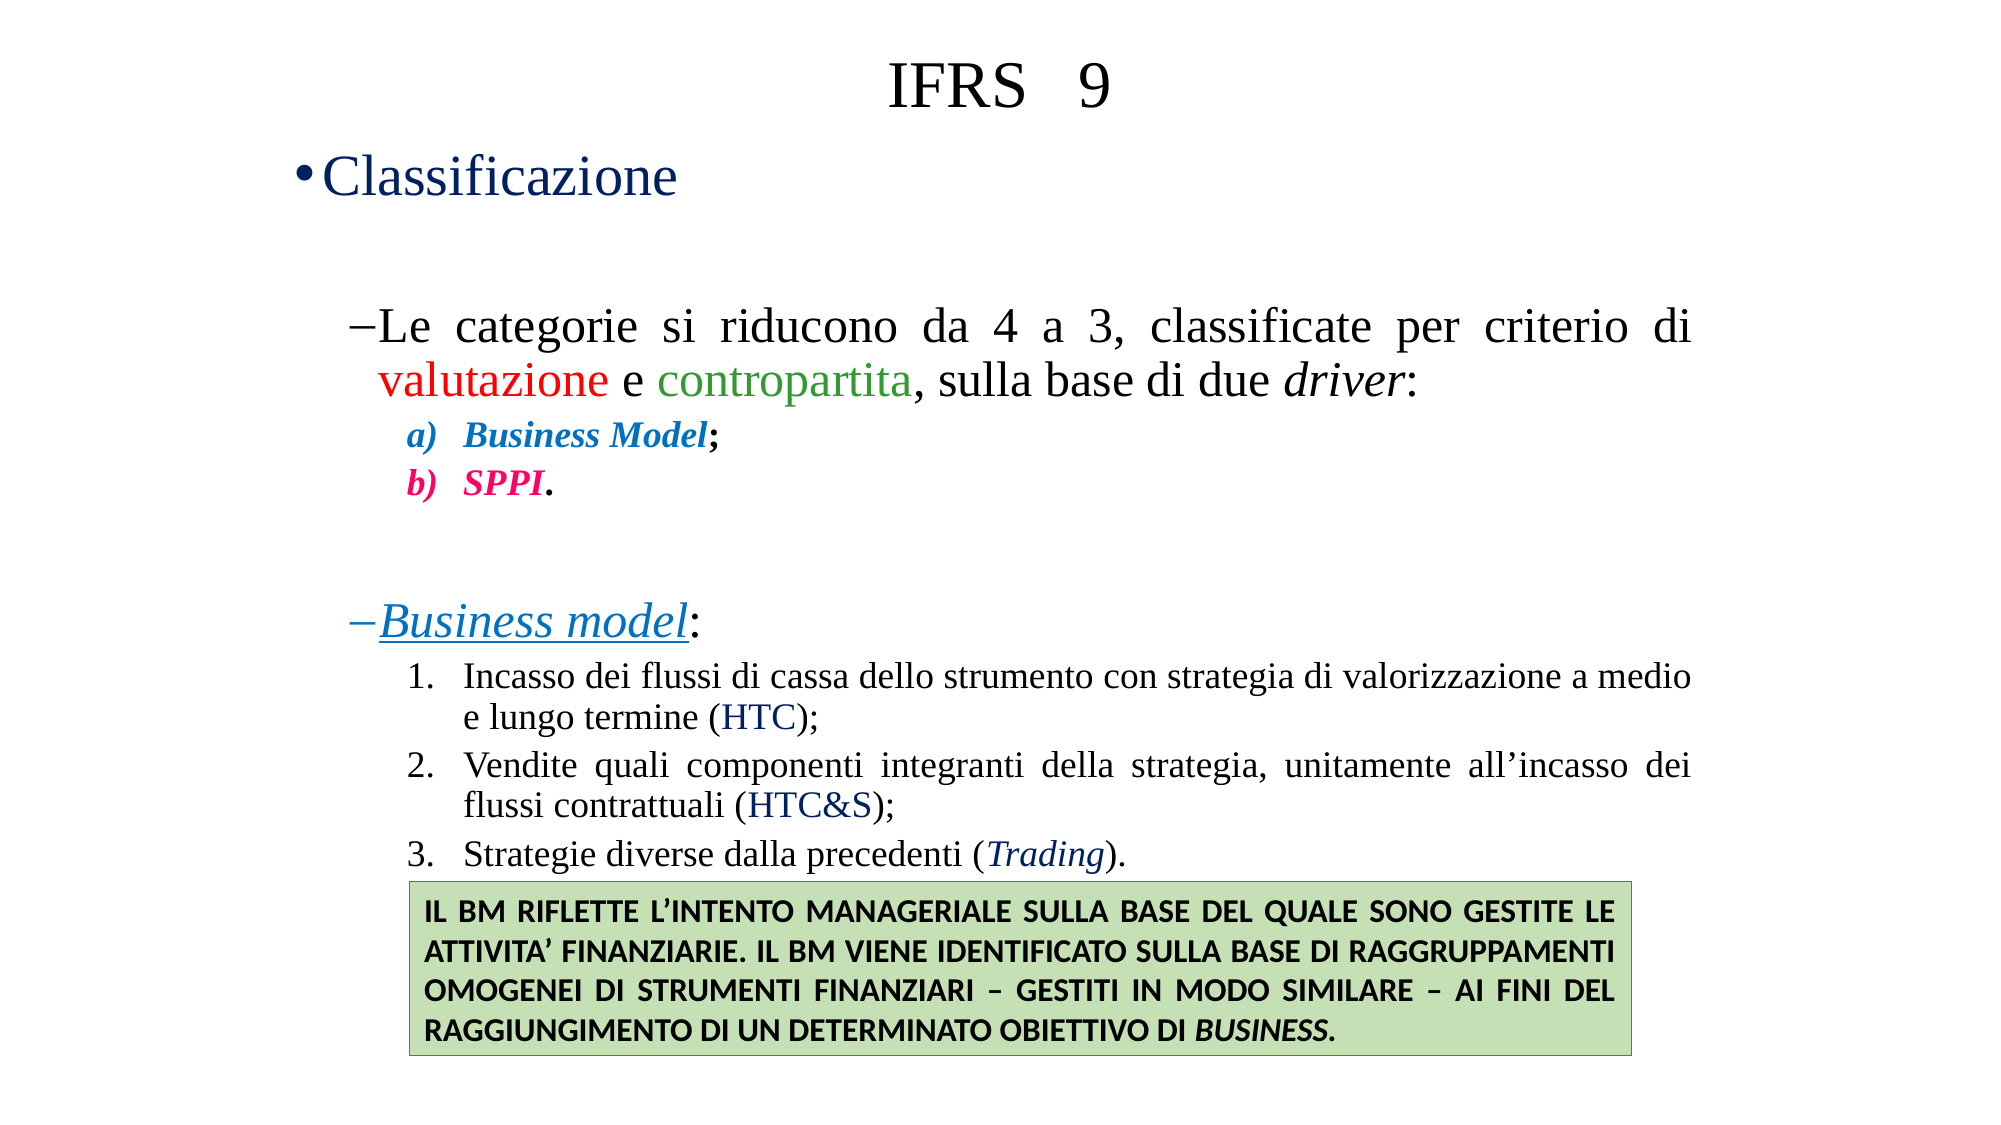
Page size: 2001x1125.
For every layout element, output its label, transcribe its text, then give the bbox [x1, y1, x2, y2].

list Classificazione Le categorie si riducono da 4 a 3, classificate per criterio di valutazione e contropartita, sulla base di due driver: Business Model; SPPI. Business model: Incasso dei flussi di cassa dello strumento con strategia di valorizzazione a medio e lungo termine (HTC); Vendite quali componenti integranti della strategia, unitamente all’incasso dei flussi contrattuali (HTC&S); Strategie diverse dalla precedenti (Trading). [279, 137, 1709, 1094]
title IFRS 9 [353, 34, 1647, 137]
text_box IL BM RIFLETTE L’INTENTO MANAGERIALE SULLA BASE DEL QUALE SONO GESTITE LE ATTIVITA’ FINANZIARIE. IL BM VIENE IDENTIFICATO SULLA BASE DI RAGGRUPPAMENTI OMOGENEI DI STRUMENTI FINANZIARI – GESTITI IN MODO SIMILARE – AI FINI DEL RAGGIUNGIMENTO DI UN DETERMINATO OBIETTIVO DI BUSINESS. [409, 881, 1632, 1056]
